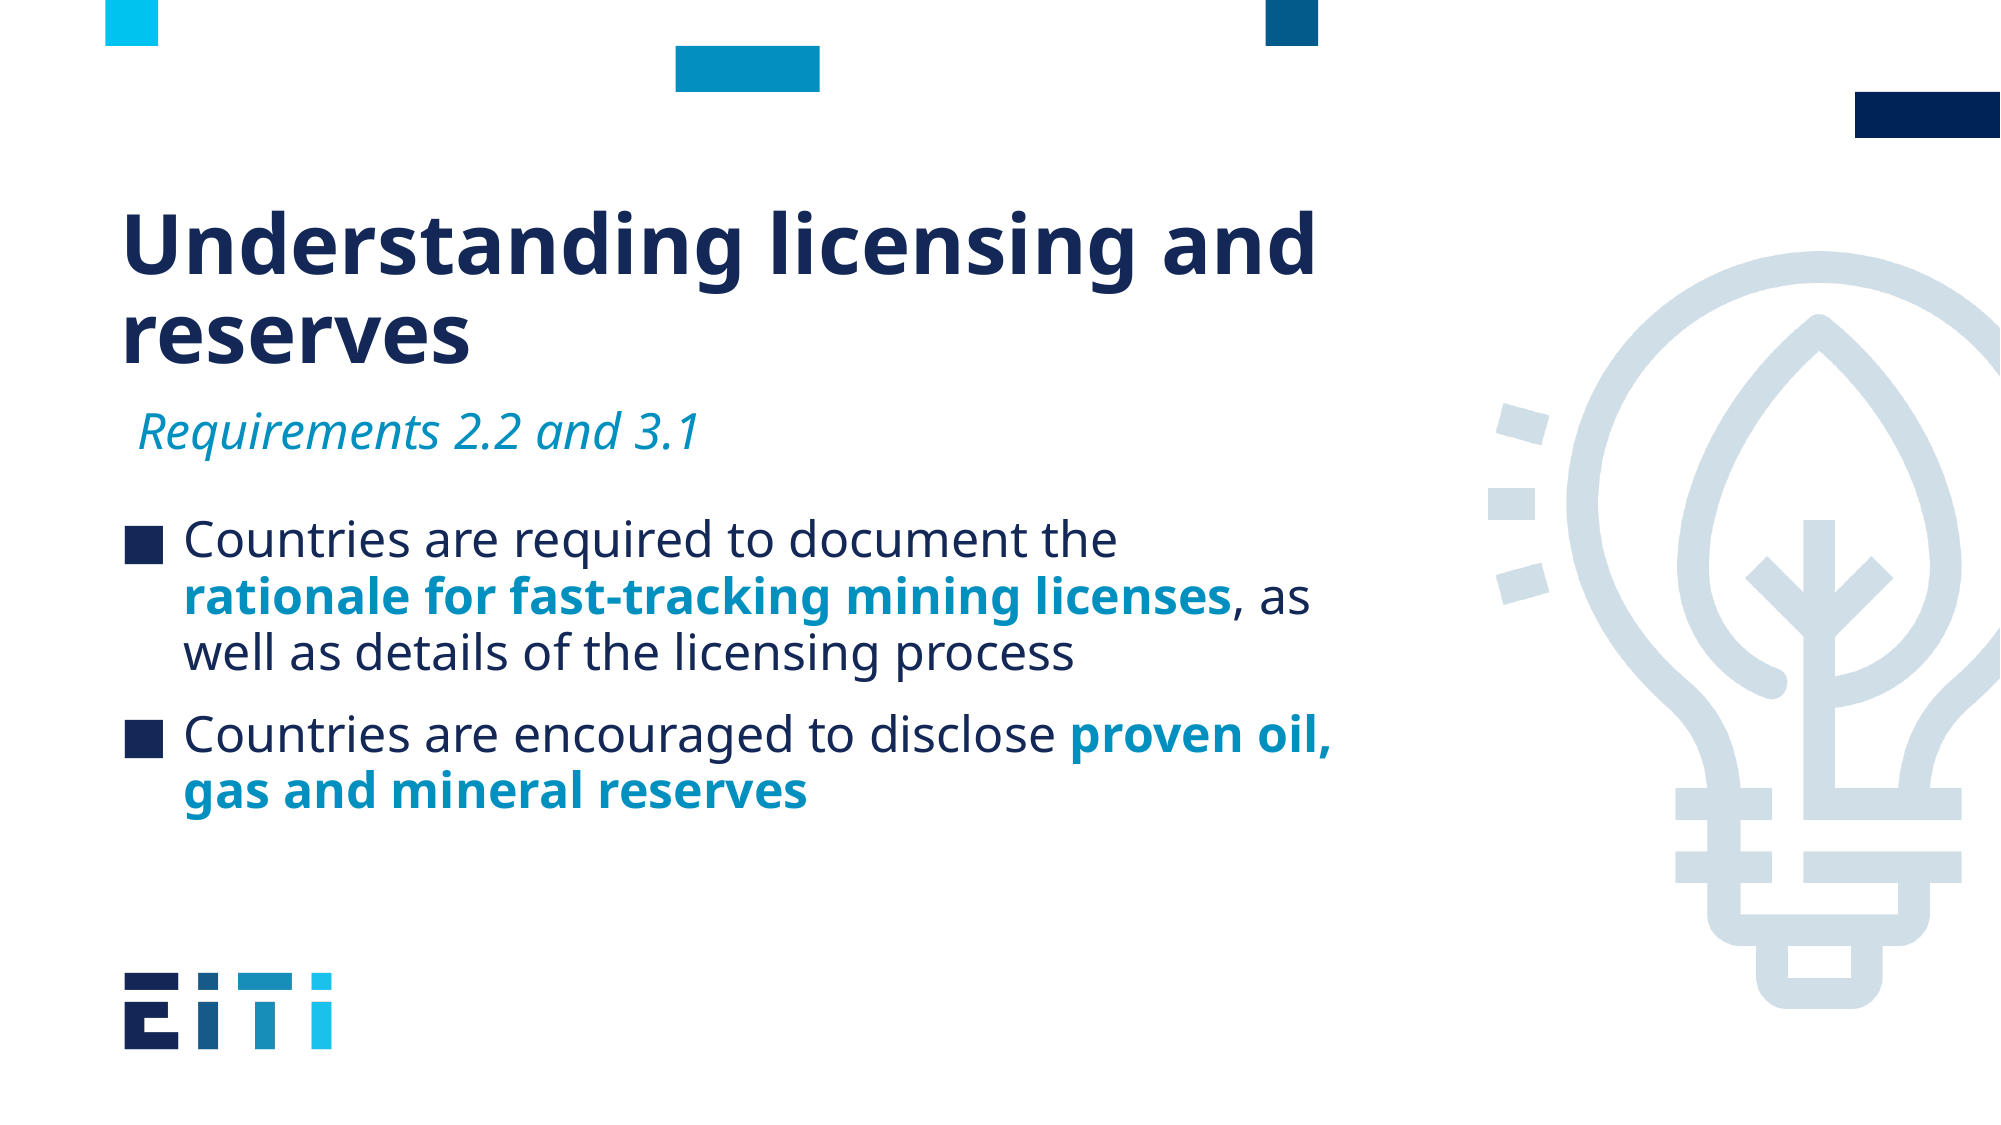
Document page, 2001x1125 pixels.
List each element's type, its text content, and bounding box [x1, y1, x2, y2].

title Understanding licensing and reserves [105, 196, 1392, 393]
picture [1439, 251, 2000, 1009]
picture [105, 965, 351, 1067]
list Countries are required to document the rationale for fast-tracking mining licenses, as well as details of the licensing process Countries are encouraged to disclose proven oil, gas and mineral reserves [105, 505, 1357, 965]
text_box Requirements 2.2 and 3.1 [122, 392, 1300, 467]
